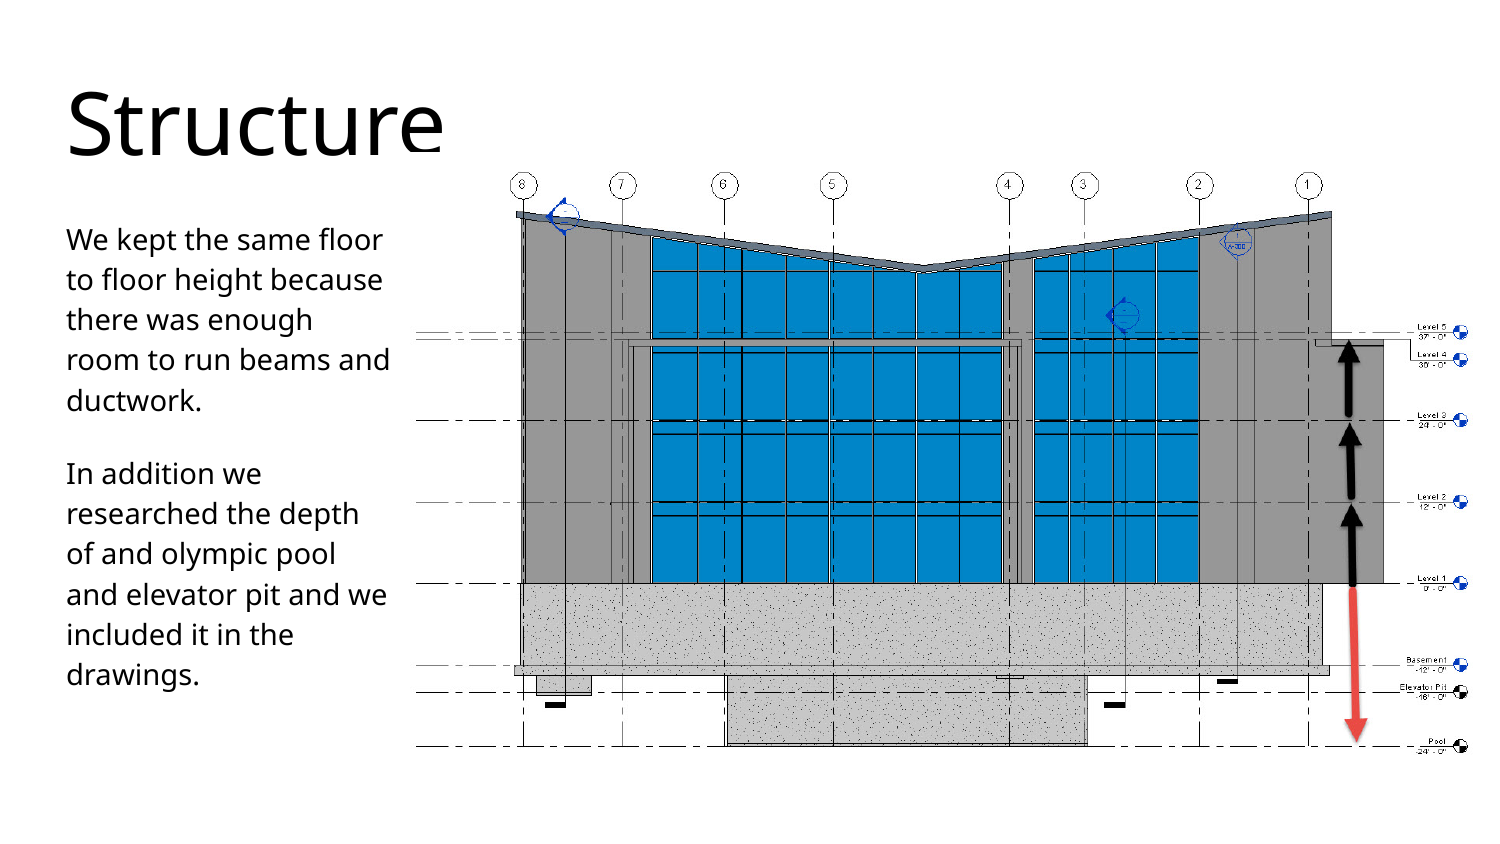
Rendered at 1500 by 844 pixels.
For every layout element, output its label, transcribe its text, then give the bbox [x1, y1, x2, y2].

picture [410, 151, 1484, 777]
title Structure [51, 51, 1449, 189]
list We kept the same floor to floor height because there was enough room to run beams and ductwork. In addition we researched the depth of and olympic pool and elevator pit and we included it in the drawings. [51, 200, 405, 752]
